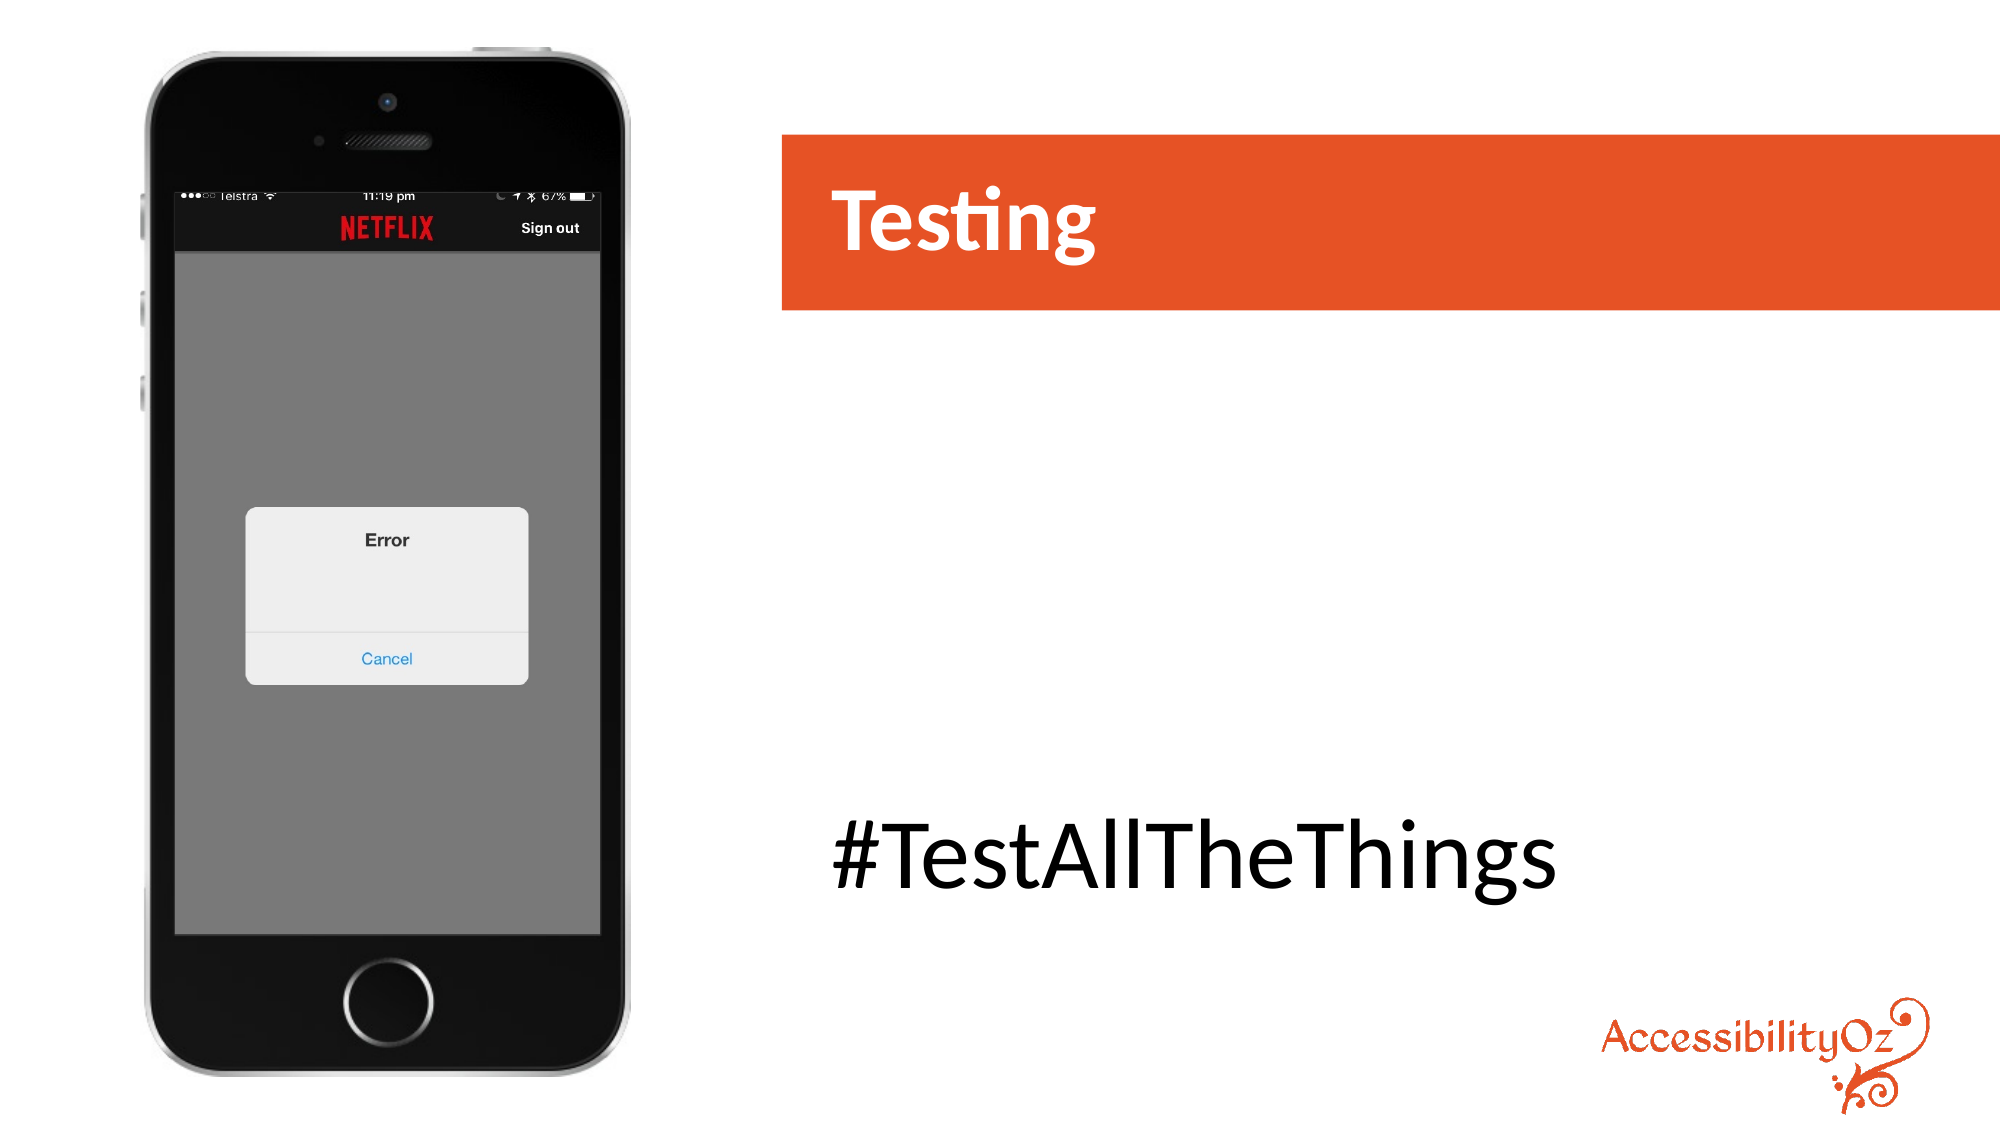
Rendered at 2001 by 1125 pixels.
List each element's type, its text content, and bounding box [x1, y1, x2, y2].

picture [140, 47, 631, 1077]
list #TestAllTheThings [816, 365, 1949, 918]
title Testing [814, 162, 1951, 280]
picture [1568, 957, 1962, 1125]
